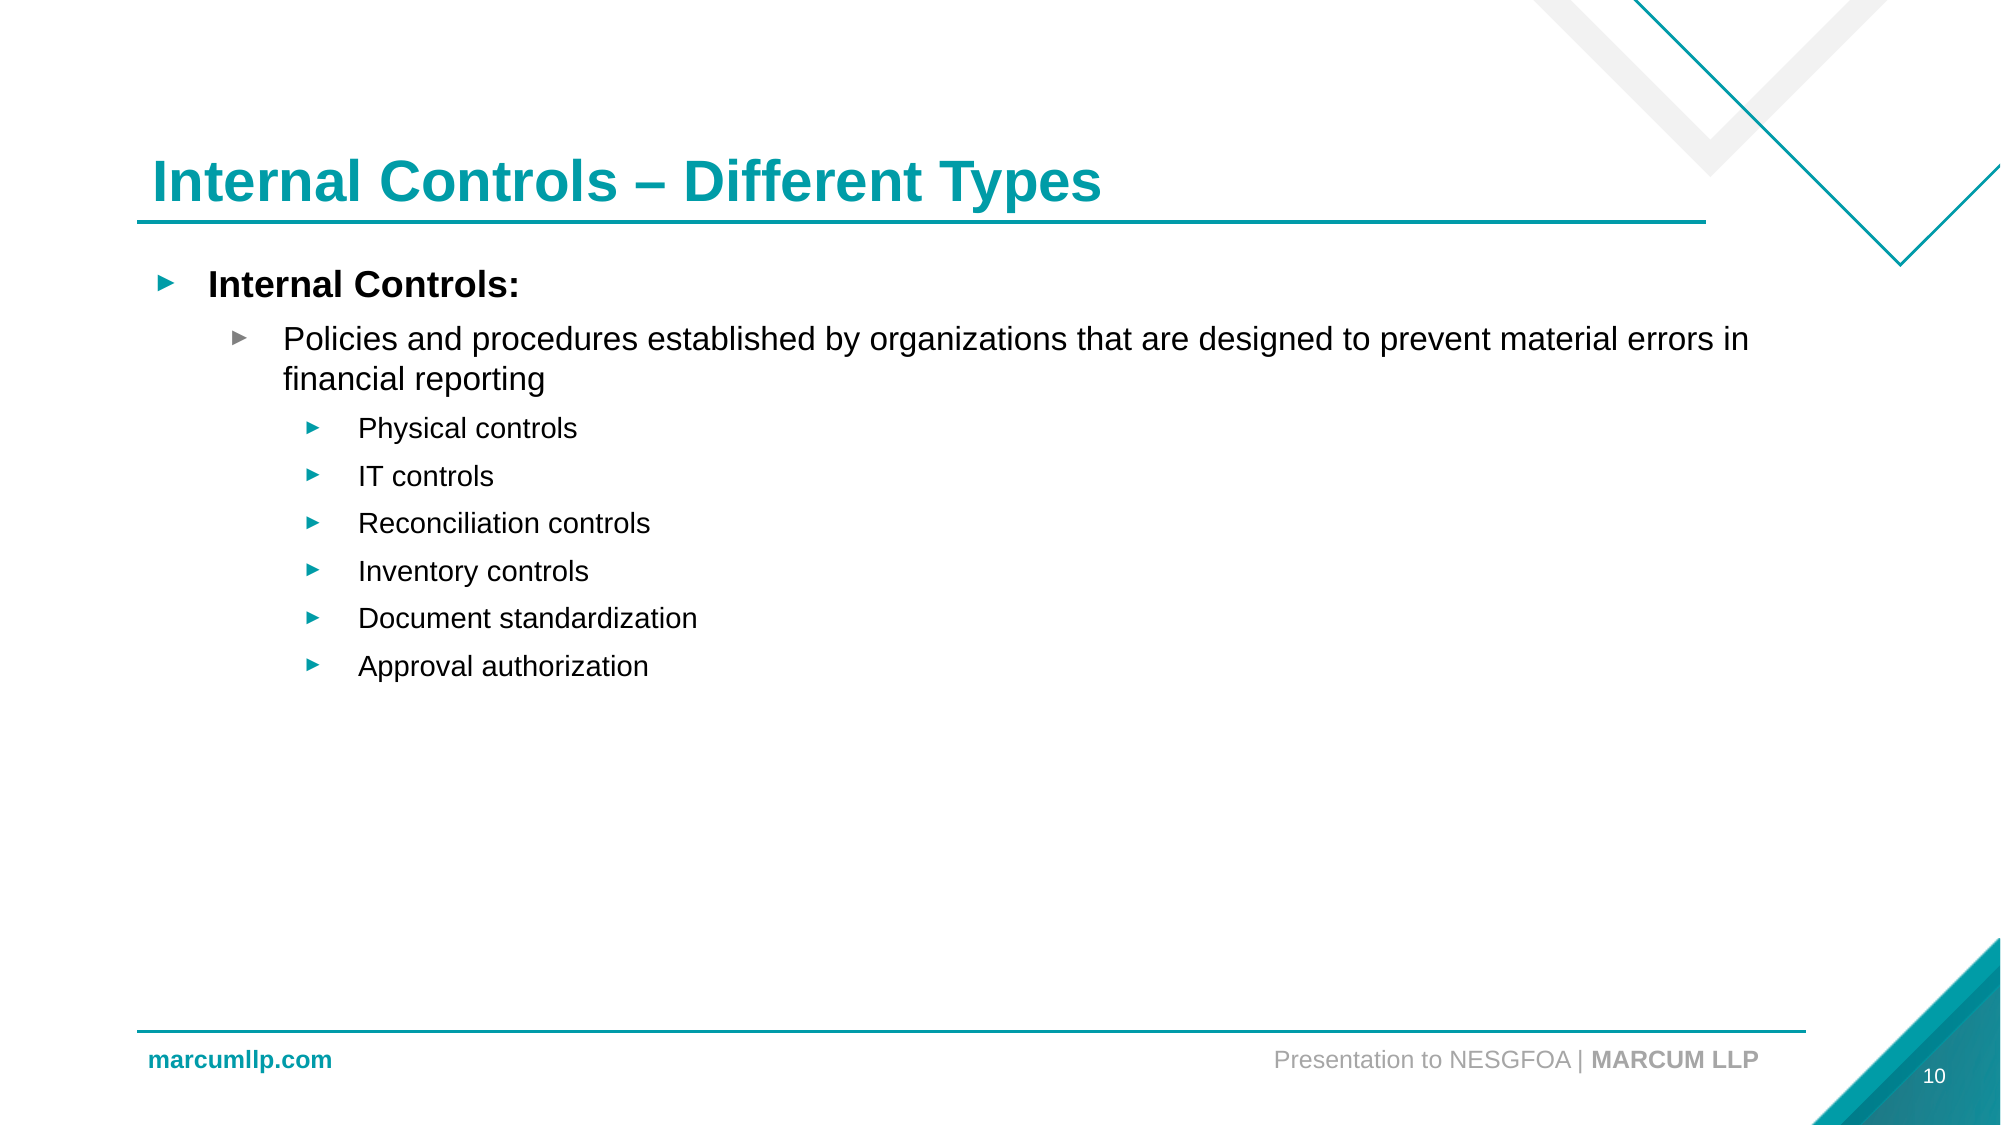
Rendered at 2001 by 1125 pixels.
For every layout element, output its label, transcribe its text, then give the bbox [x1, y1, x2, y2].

list Internal Controls: Policies and procedures established by organizations that are designed to prevent material errors in financial reporting Physical controls IT controls Reconciliation controls Inventory controls Document standardization Approval authorization [137, 252, 1863, 1014]
slide_number 10 [1880, 1058, 1988, 1093]
title Internal Controls – Different Types [137, 59, 1863, 222]
